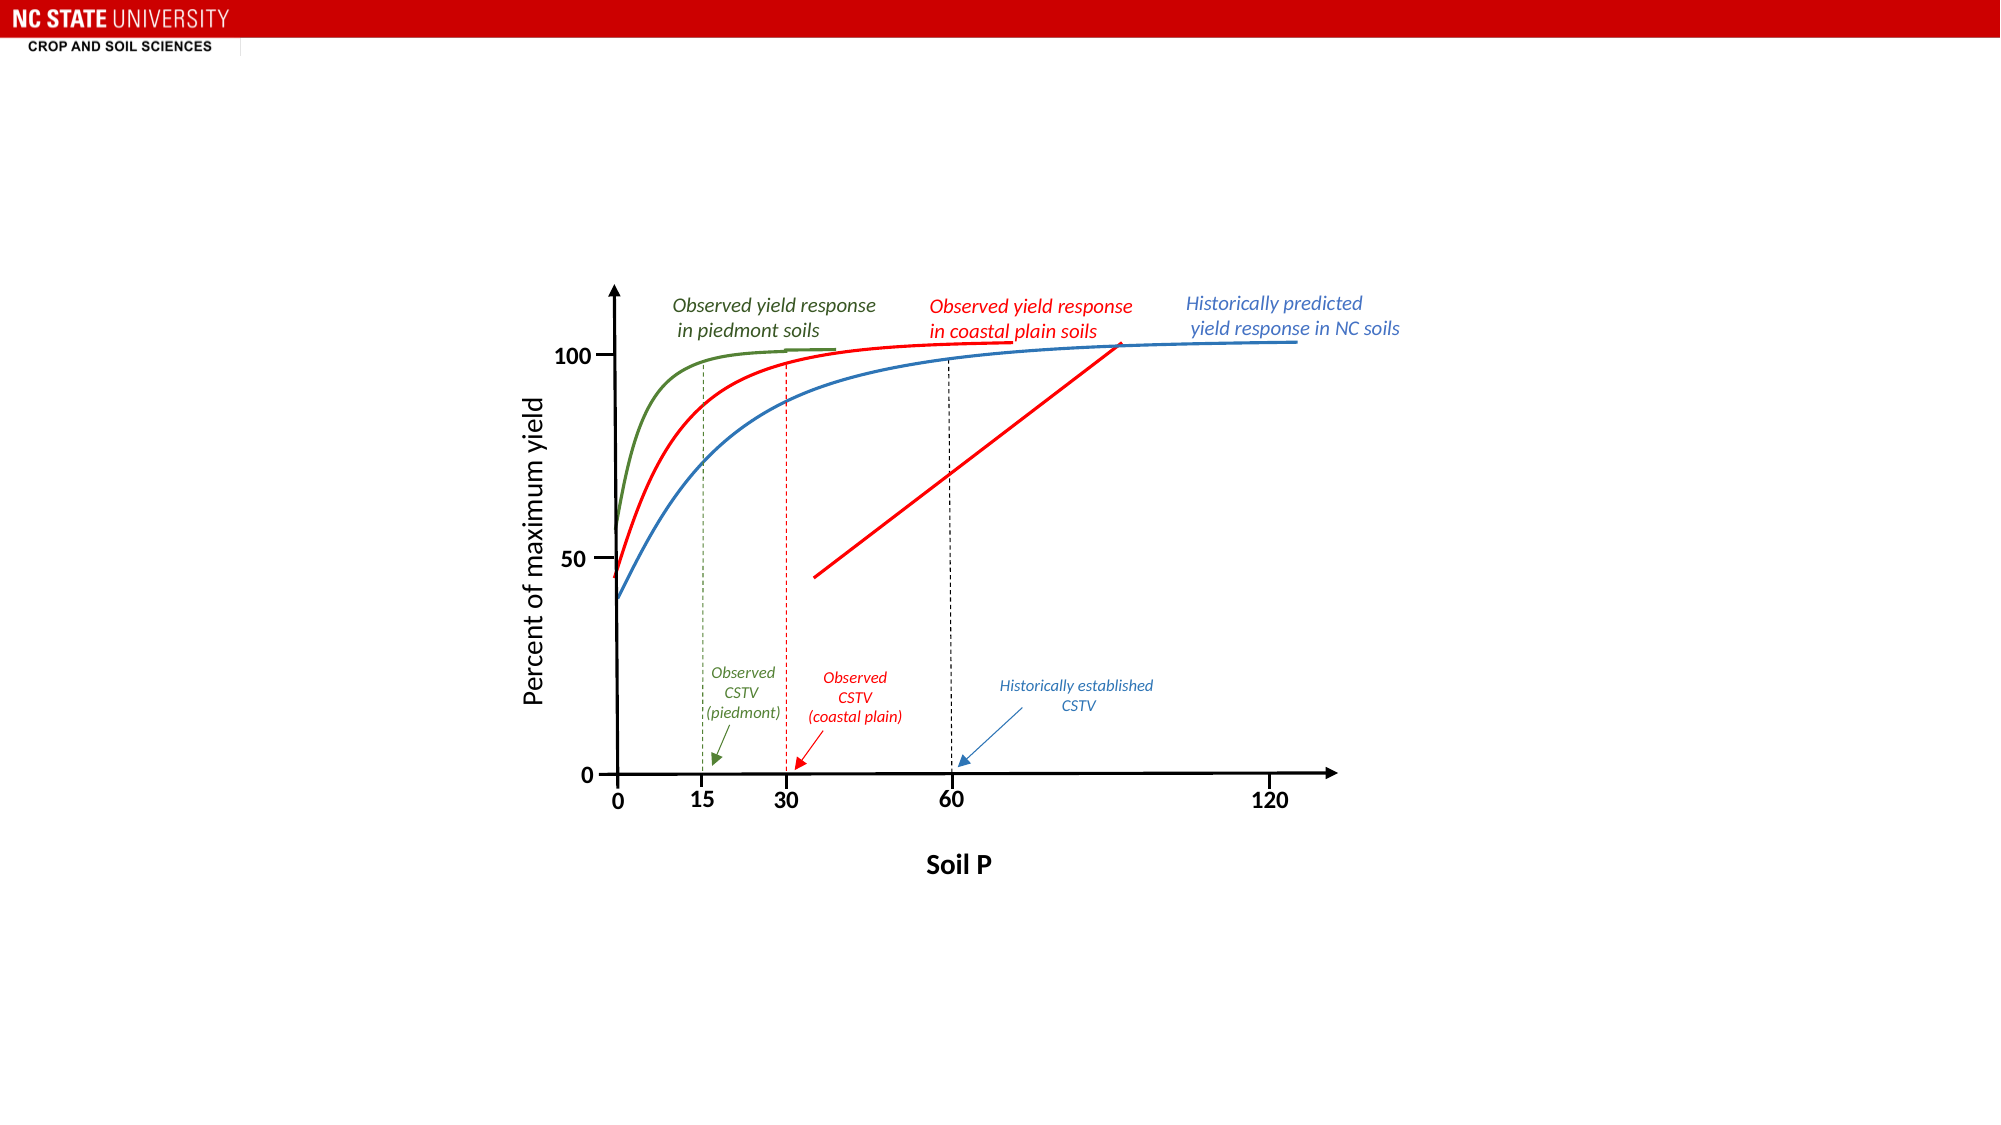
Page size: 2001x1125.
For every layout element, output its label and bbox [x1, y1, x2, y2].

picture [0, 0, 2000, 56]
text_box [506, 282, 1417, 889]
